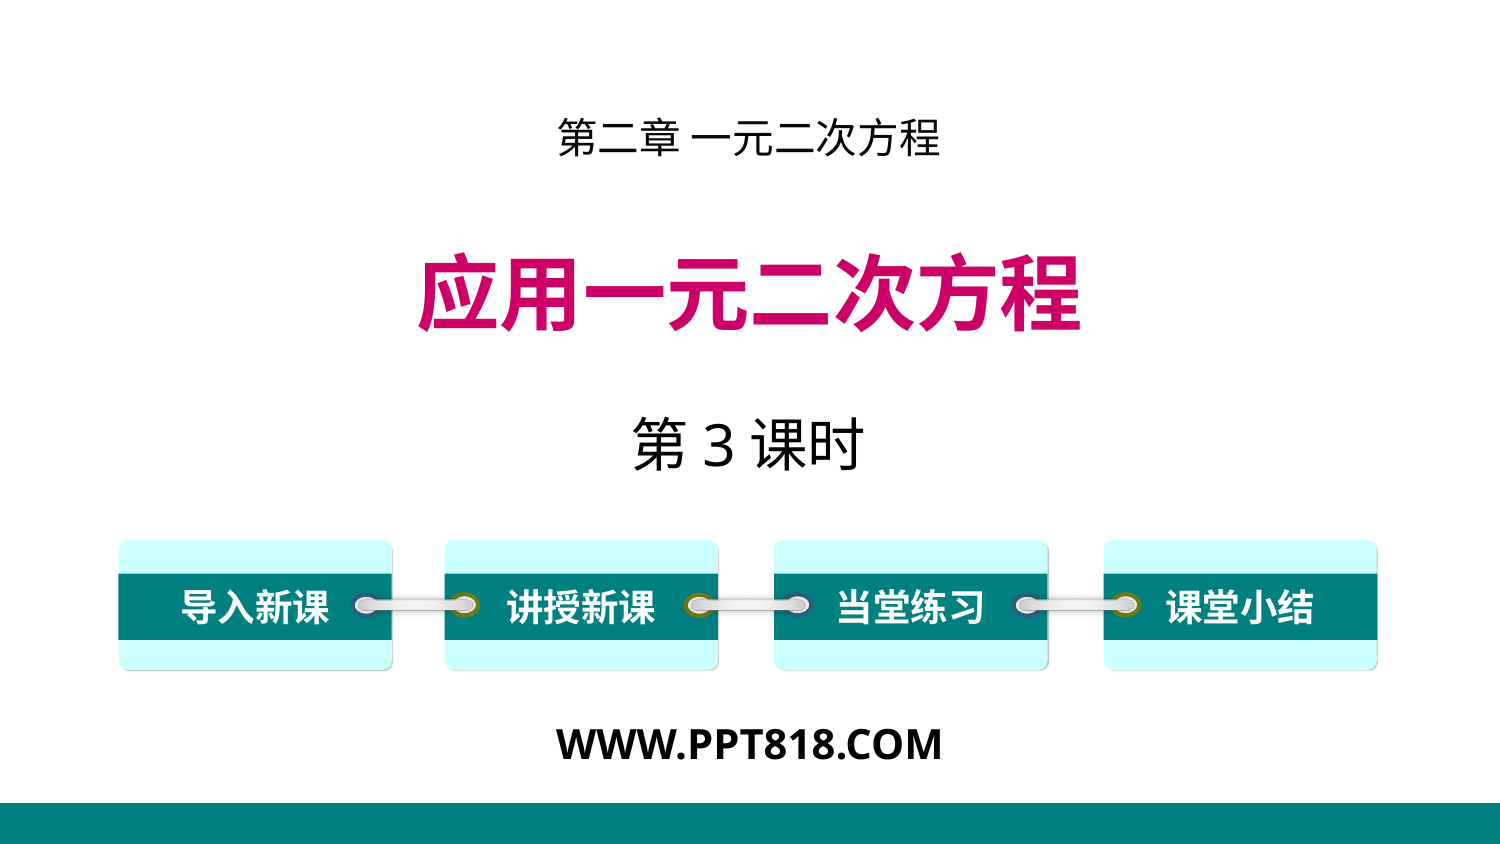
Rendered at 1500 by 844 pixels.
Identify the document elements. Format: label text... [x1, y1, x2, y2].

text_box [444, 640, 718, 671]
text_box 当堂练习 [774, 573, 1048, 640]
text_box [774, 540, 1048, 573]
text_box 第3课时 [615, 401, 881, 486]
text_box [118, 540, 392, 573]
text_box 课堂小结 [1103, 573, 1378, 640]
picture [1002, 588, 1150, 622]
text_box 讲授新课 [444, 573, 718, 640]
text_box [674, 588, 822, 622]
text_box [0, 802, 1500, 844]
text_box 导入新课 [118, 573, 392, 640]
text_box WWW.PPT818.COM [0, 705, 1500, 775]
text_box [1103, 640, 1377, 671]
text_box 应用一元二次方程 [0, 233, 1500, 349]
text_box [444, 540, 718, 573]
text_box [774, 640, 1048, 671]
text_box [341, 588, 489, 622]
text_box [118, 640, 392, 671]
text_box 第二章 一元二次方程 [0, 104, 1499, 170]
text_box [1103, 540, 1377, 573]
